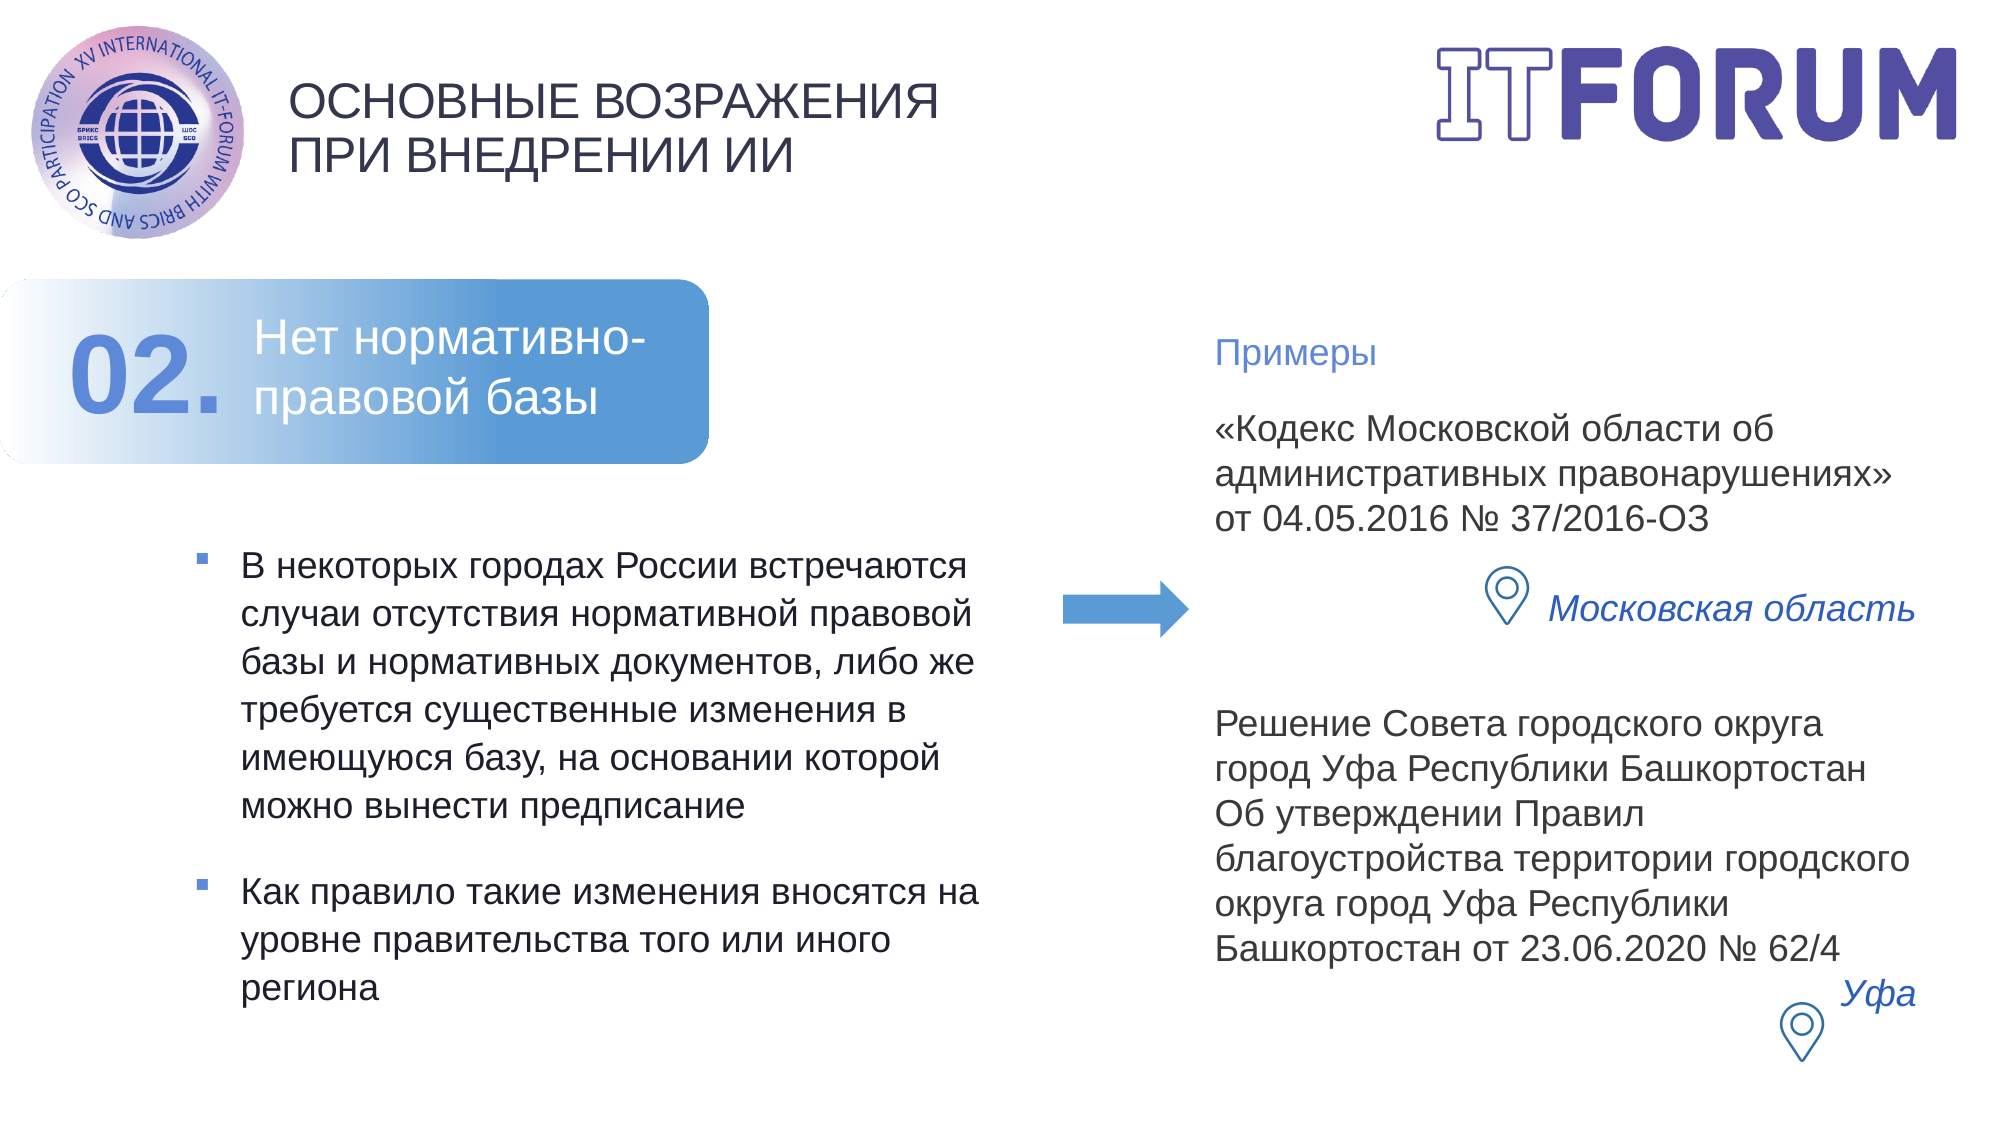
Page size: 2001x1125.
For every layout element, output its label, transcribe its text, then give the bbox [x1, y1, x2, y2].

text_box [1063, 580, 1190, 638]
text_box Примеры [1199, 320, 1781, 381]
picture [1477, 566, 1537, 625]
text_box Нет нормативно-правовой базы [239, 296, 732, 432]
text_box 02. [40, 293, 240, 444]
text_box «Кодекс Московской области об административных правонарушениях» от 04.05.2016 № 37/2016-ОЗ Московская область Решение Совета городского округа город Уфа Республики Башкортостан Об утверждении Правил благоустройства территории городского округа город Уфа Республики Башкортостан от 23.06.2020 № 62/4 Уфа [1199, 396, 1932, 1021]
picture [1384, 0, 2001, 314]
text_box В некоторых городах России встречаются случаи отсутствия нормативной правовой базы и нормативных документов, либо же требуется существенные изменения в имеющуюся базу, на основании которой можно вынести предписание Как правило такие изменения вносятся на уровне правительства того или иного региона [178, 530, 1000, 1016]
picture [1772, 1002, 1832, 1062]
text_box ОСНОВНЫЕ ВОЗРАЖЕНИЯ ПРИ ВНЕДРЕНИИ ИИ [286, 67, 1000, 184]
text_box [0, 279, 710, 465]
picture [0, 0, 414, 302]
